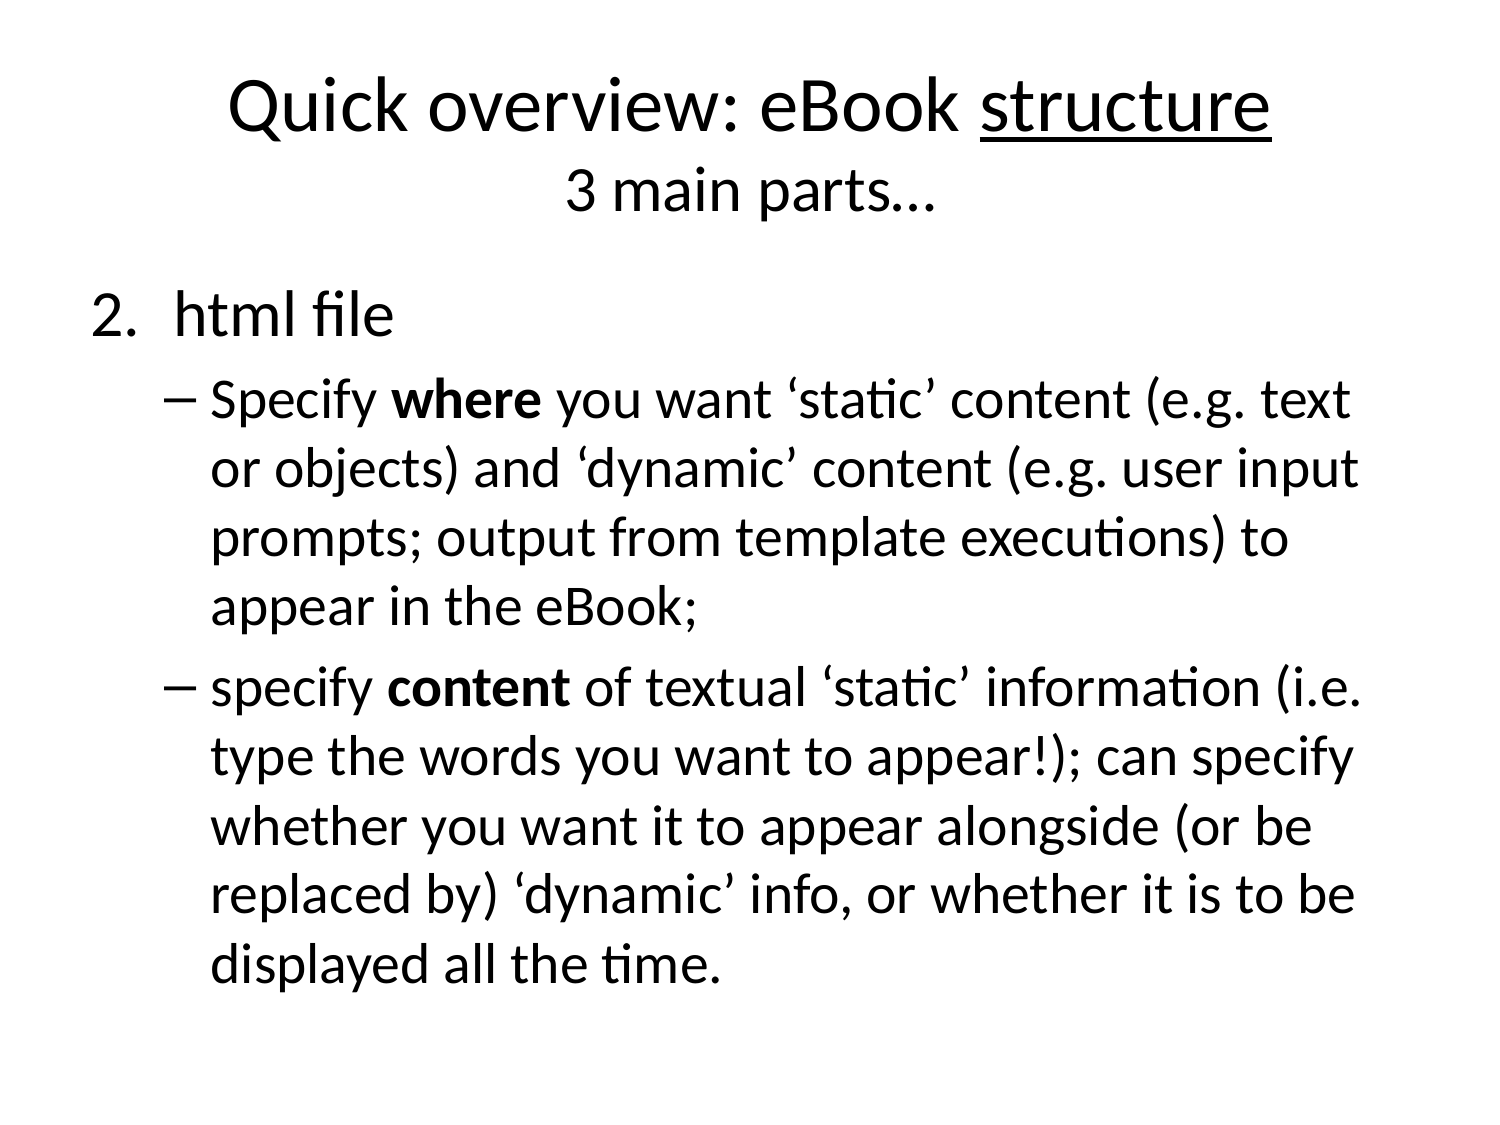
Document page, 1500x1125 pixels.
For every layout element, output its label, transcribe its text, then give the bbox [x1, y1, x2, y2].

list html file Specify where you want ‘static’ content (e.g. text or objects) and ‘dynamic’ content (e.g. user input prompts; output from template executions) to appear in the eBook; specify content of textual ‘static’ information (i.e. type the words you want to appear!); can specify whether you want it to appear alongside (or be replaced by) ‘dynamic’ info, or whether it is to be displayed all the time. [75, 262, 1425, 1005]
title Quick overview: eBook structure 3 main parts… [75, 45, 1425, 233]
